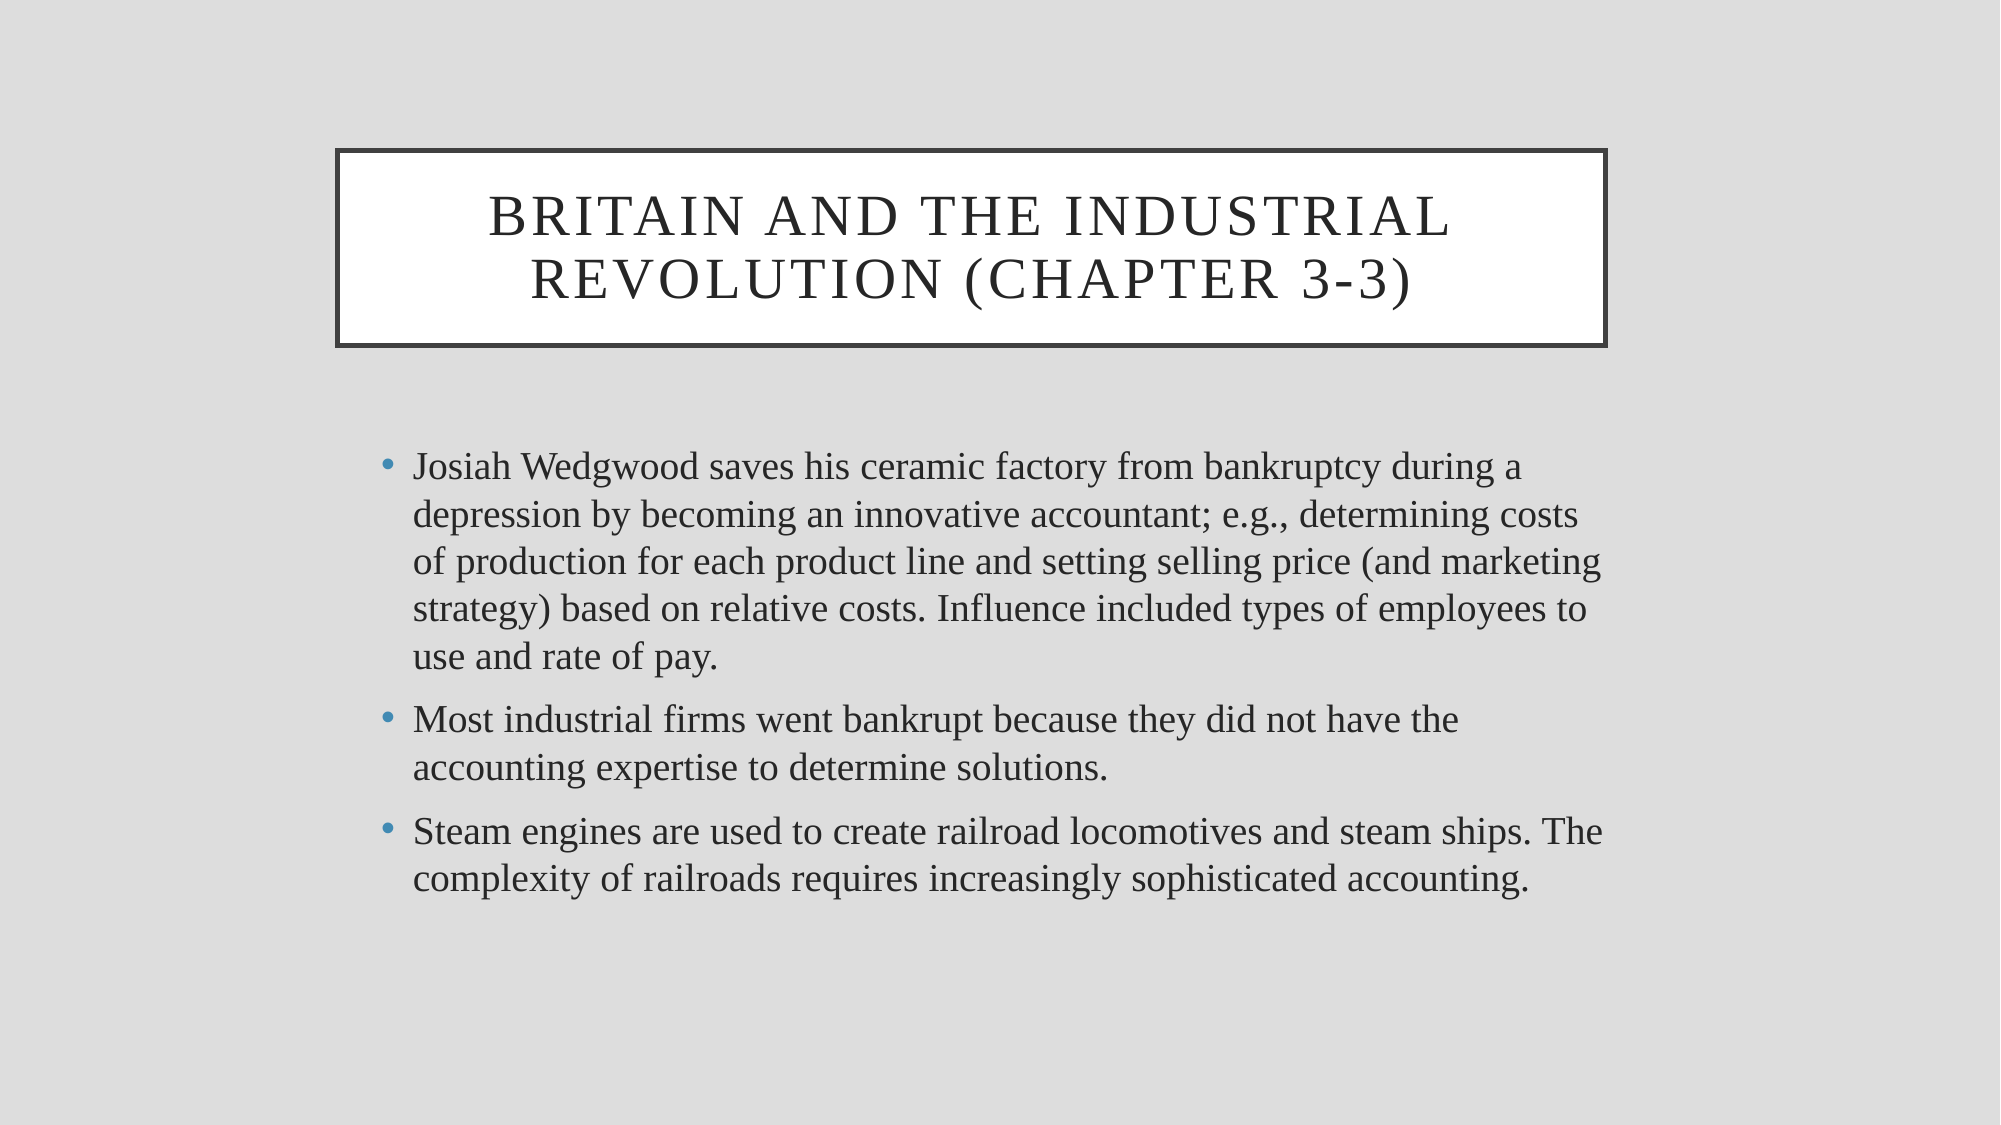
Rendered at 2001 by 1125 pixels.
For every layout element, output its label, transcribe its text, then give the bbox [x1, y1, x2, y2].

list Josiah Wedgwood saves his ceramic factory from bankruptcy during a depression by becoming an innovative accountant; e.g., determining costs of production for each product line and setting selling price (and marketing strategy) based on relative costs. Influence included types of employees to use and rate of pay. Most industrial firms went bankrupt because they did not have the accounting expertise to determine solutions. Steam engines are used to create railroad locomotives and steam ships. The complexity of railroads requires increasingly sophisticated accounting. [366, 432, 1634, 942]
title Britain and the industrial revolution (chapter 3-3) [335, 148, 1608, 348]
